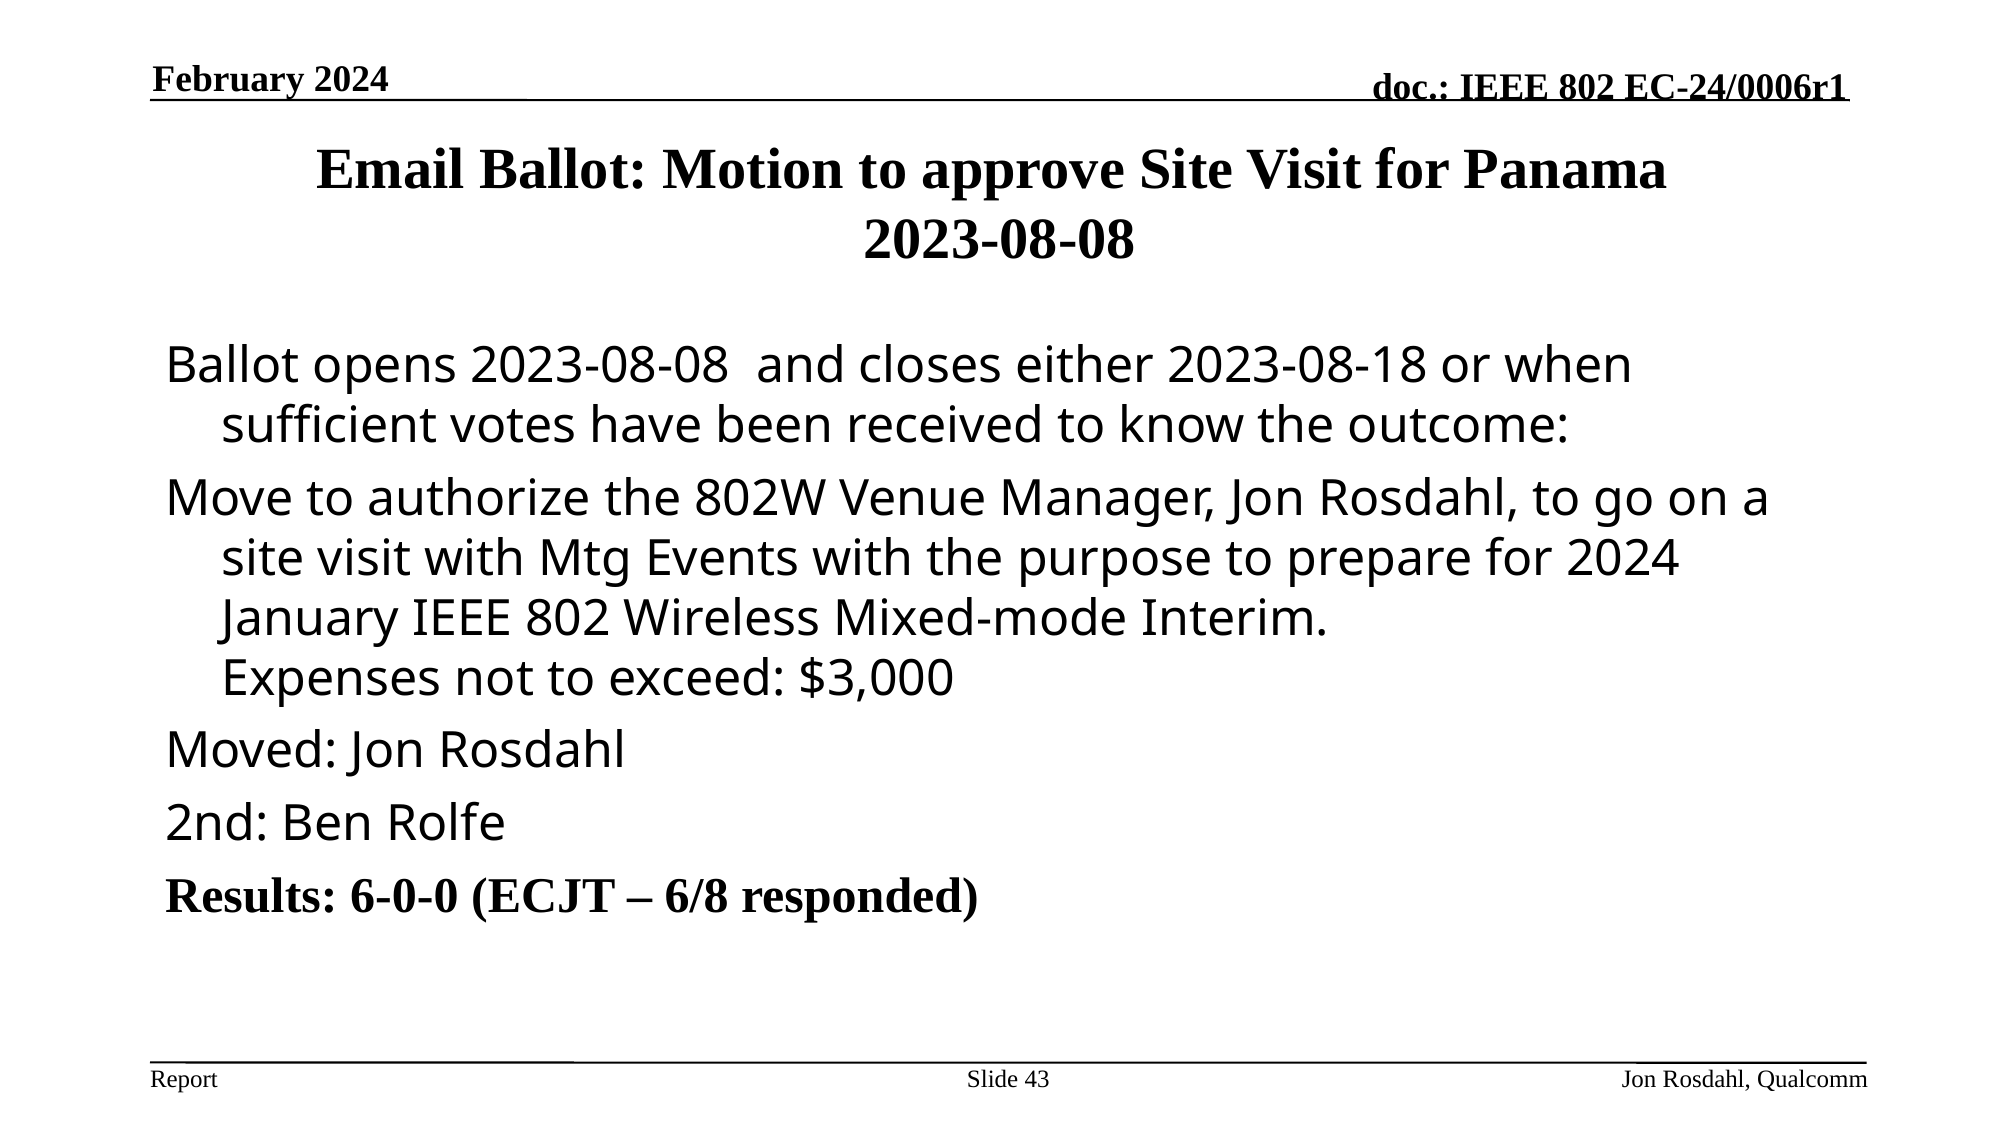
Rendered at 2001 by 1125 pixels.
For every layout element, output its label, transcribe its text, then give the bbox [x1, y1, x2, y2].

title Email Ballot: Motion to approve Site Visit for Panama 2023-08-08 [149, 112, 1850, 288]
list Ballot opens 2023-08-08 and closes either 2023-08-18 or when sufficient votes have been received to know the outcome: Move to authorize the 802W Venue Manager, Jon Rosdahl, to go on a site visit with Mtg Events with the purpose to prepare for 2024 January IEEE 802 Wireless Mixed-mode Interim. Expenses not to exceed: $3,000 Moved: Jon Rosdahl 2nd: Ben Rolfe Results: 6-0-0 (ECJT – 6/8 responded) [149, 324, 1850, 1000]
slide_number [152, 54, 563, 100]
footer Jon Rosdahl, Qualcomm [1171, 1061, 1869, 1093]
slide_number Slide 43 [950, 1061, 1067, 1123]
